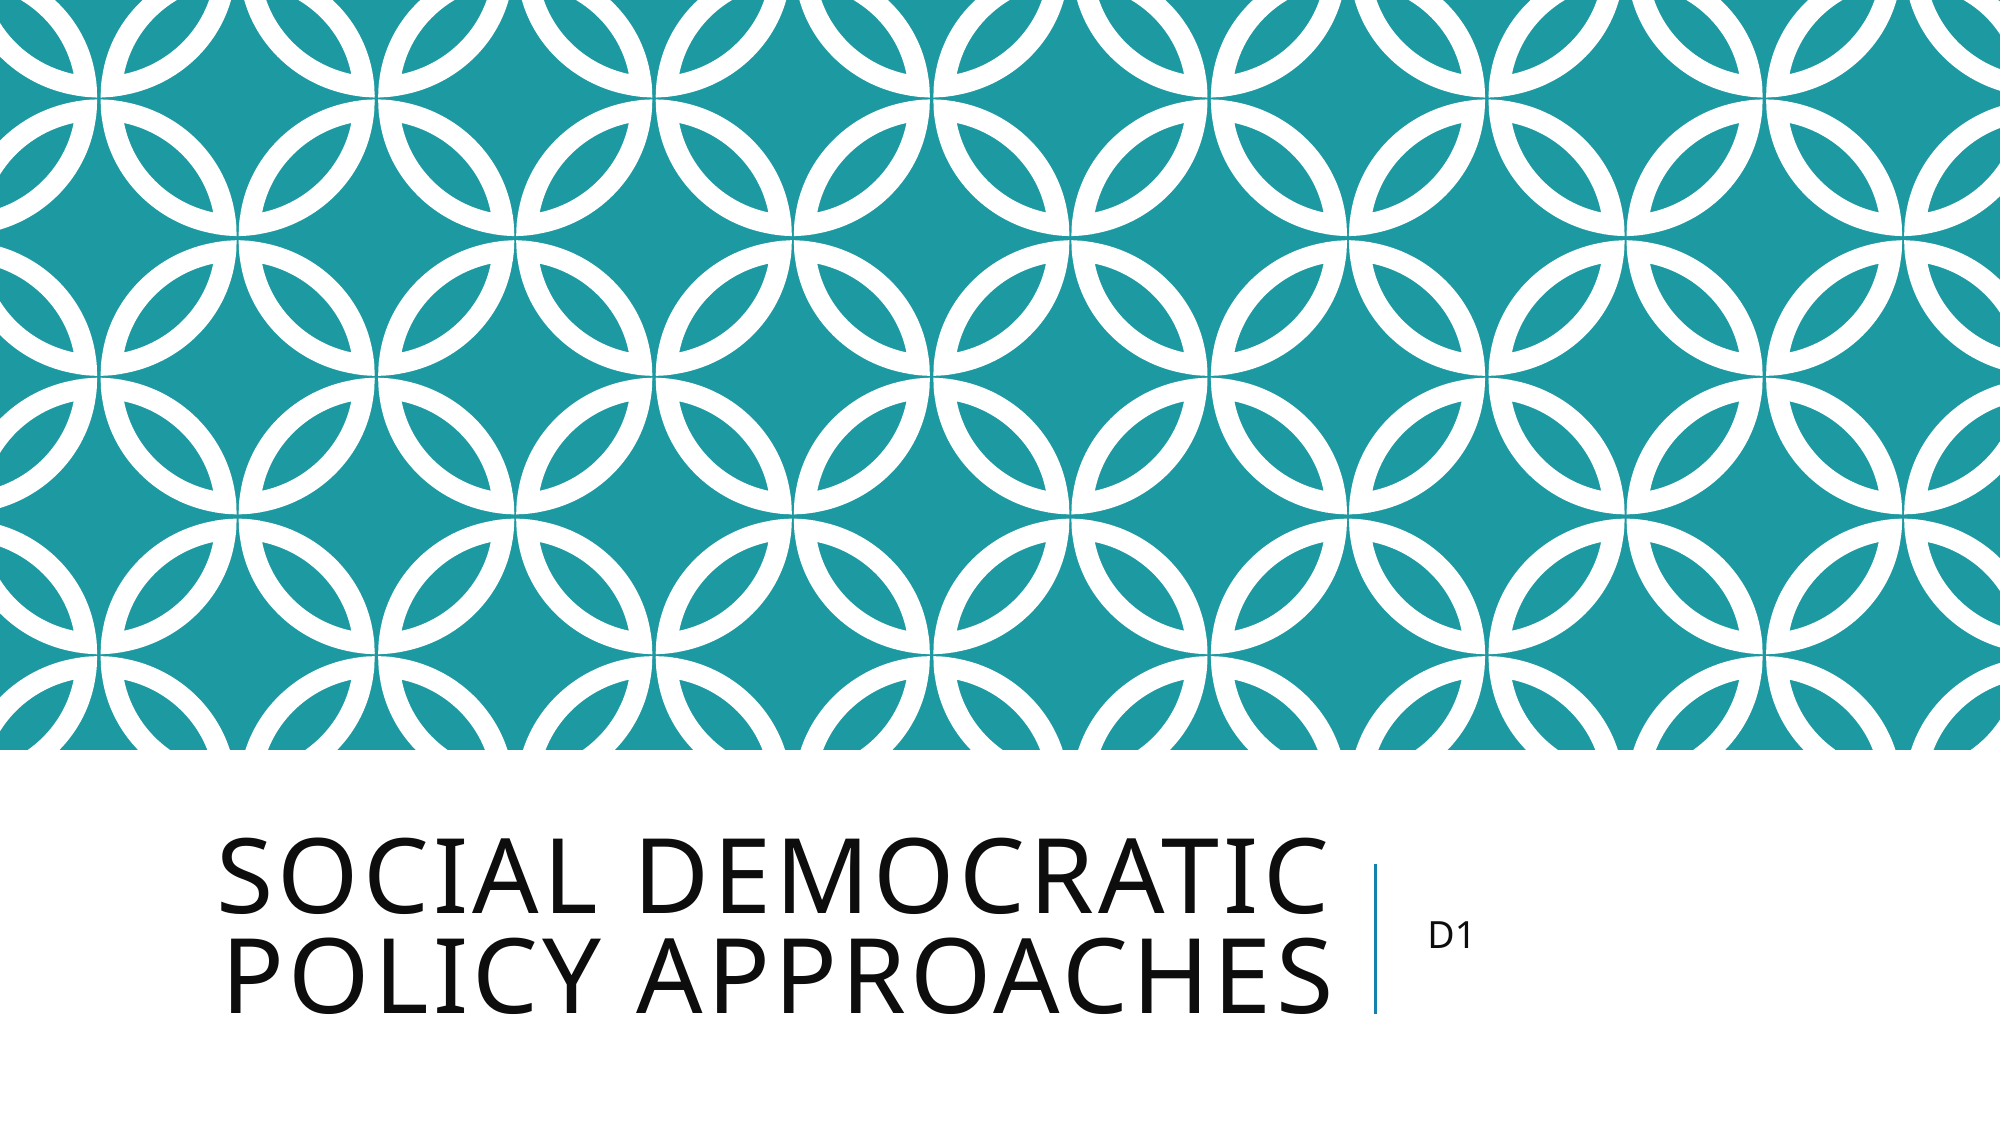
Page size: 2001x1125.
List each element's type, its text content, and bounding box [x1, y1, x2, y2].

list D1 [1412, 813, 1938, 1054]
title Social democratic policy approaches [75, 813, 1350, 1054]
